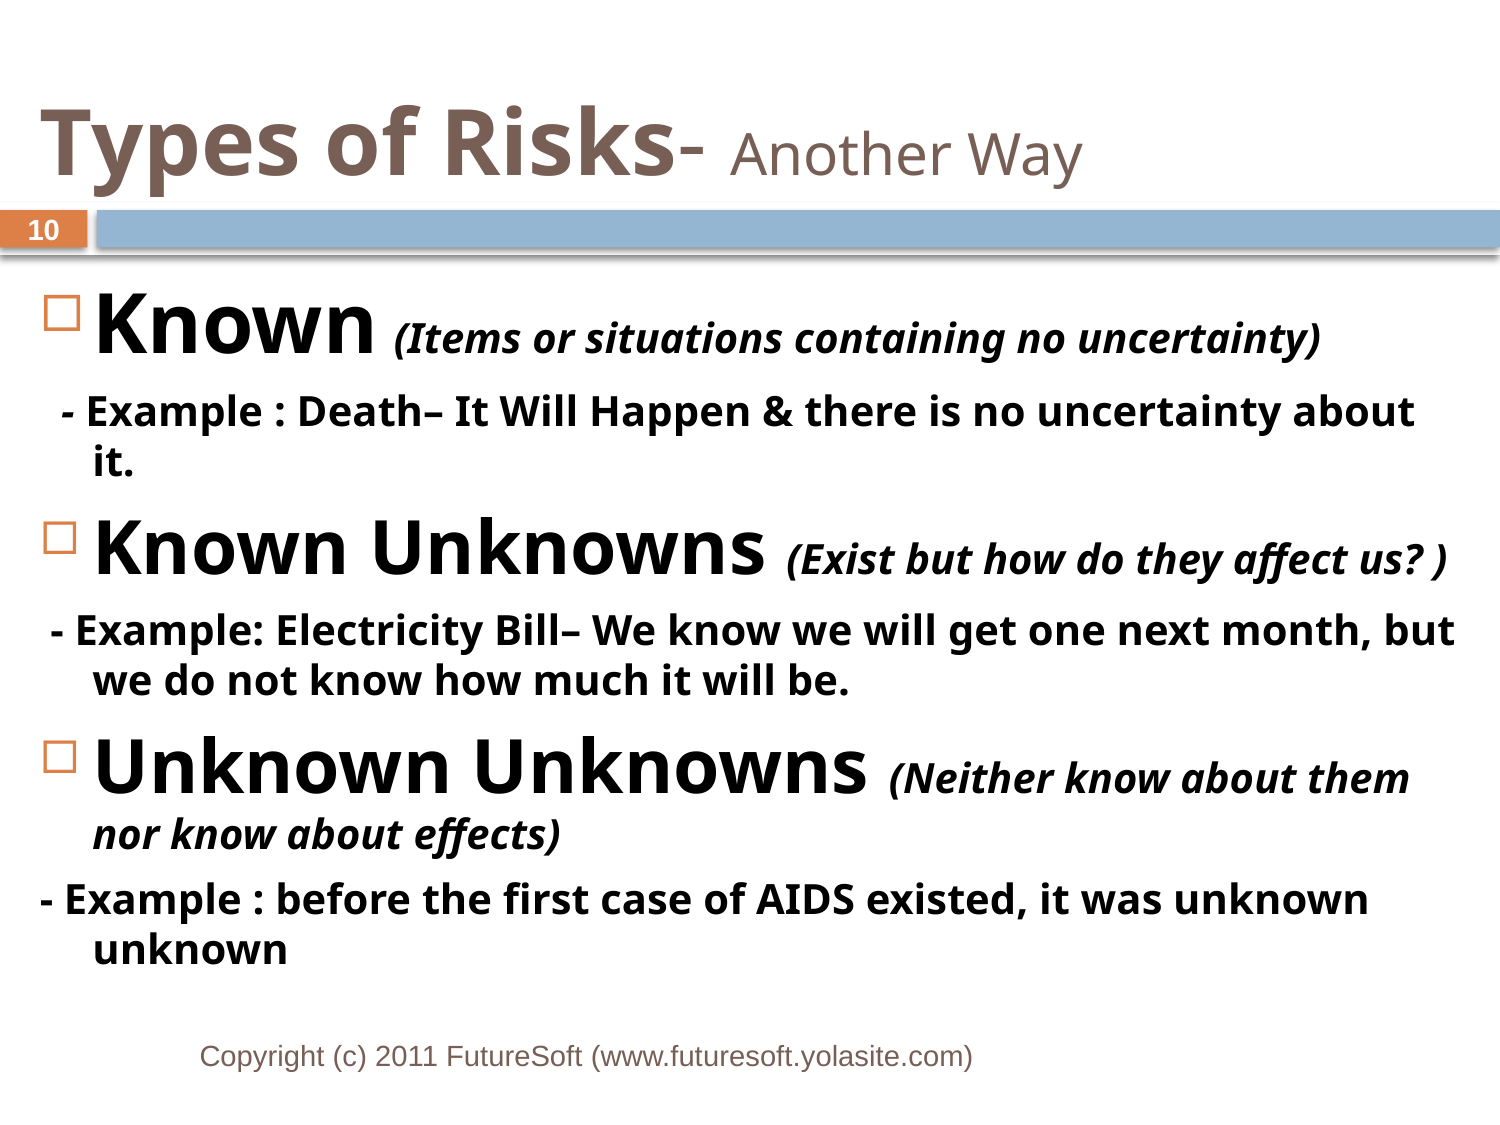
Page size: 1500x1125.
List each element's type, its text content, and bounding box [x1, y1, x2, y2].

title Types of Risks- Another Way [24, 45, 1425, 233]
footer Copyright (c) 2011 FutureSoft (www.futuresoft.yolasite.com) [99, 1024, 990, 1085]
slide_number 10 [0, 208, 88, 249]
list Known (Items or situations containing no uncertainty) - Example : Death– It Will Happen & there is no uncertainty about it. Known Unknowns (Exist but how do they affect us? ) - Example: Electricity Bill– We know we will get one next month, but we do not know how much it will be. Unknown Unknowns (Neither know about them nor know about effects) - Example : before the first case of AIDS existed, it was unknown unknown [24, 262, 1475, 1005]
